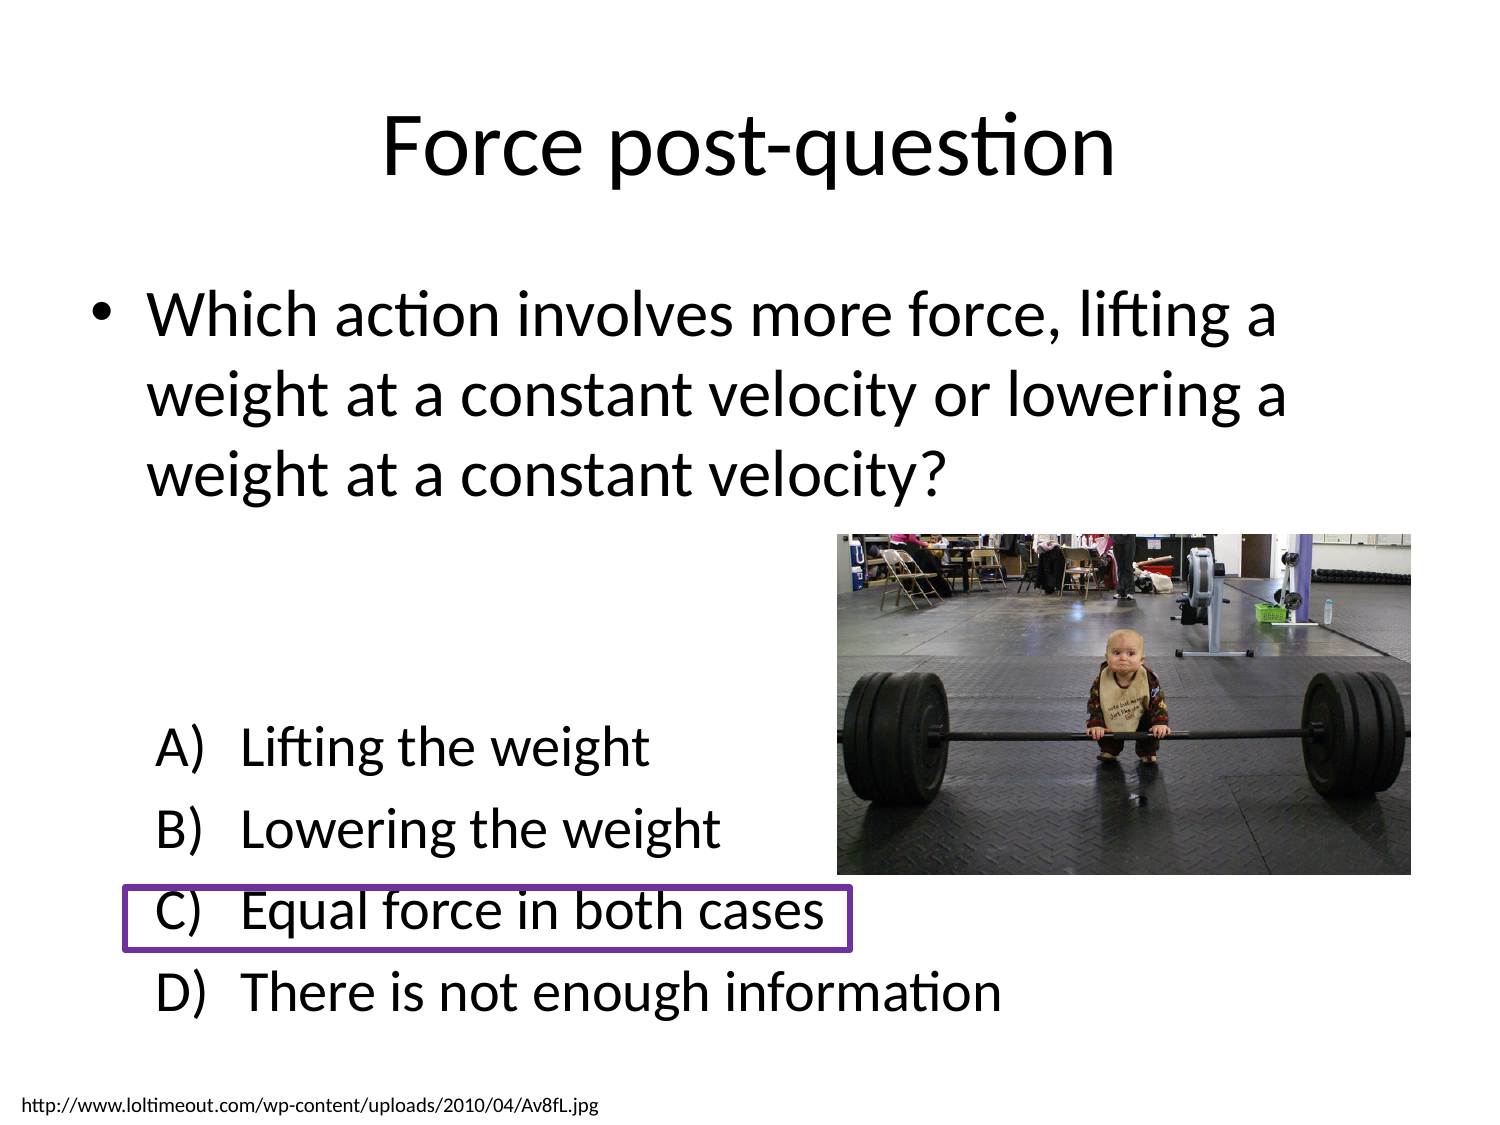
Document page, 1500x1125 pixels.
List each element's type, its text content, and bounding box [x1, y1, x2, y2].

picture [837, 534, 1412, 876]
text_box [123, 885, 852, 952]
list Which action involves more force, lifting a weight at a constant velocity or lowering a weight at a constant velocity? Lifting the weight Lowering the weight Equal force in both cases There is not enough information [75, 262, 1425, 1125]
text_box http://www.loltimeout.com/wp-content/uploads/2010/04/Av8fL.jpg [6, 1084, 614, 1125]
title Force post-question [75, 45, 1425, 233]
